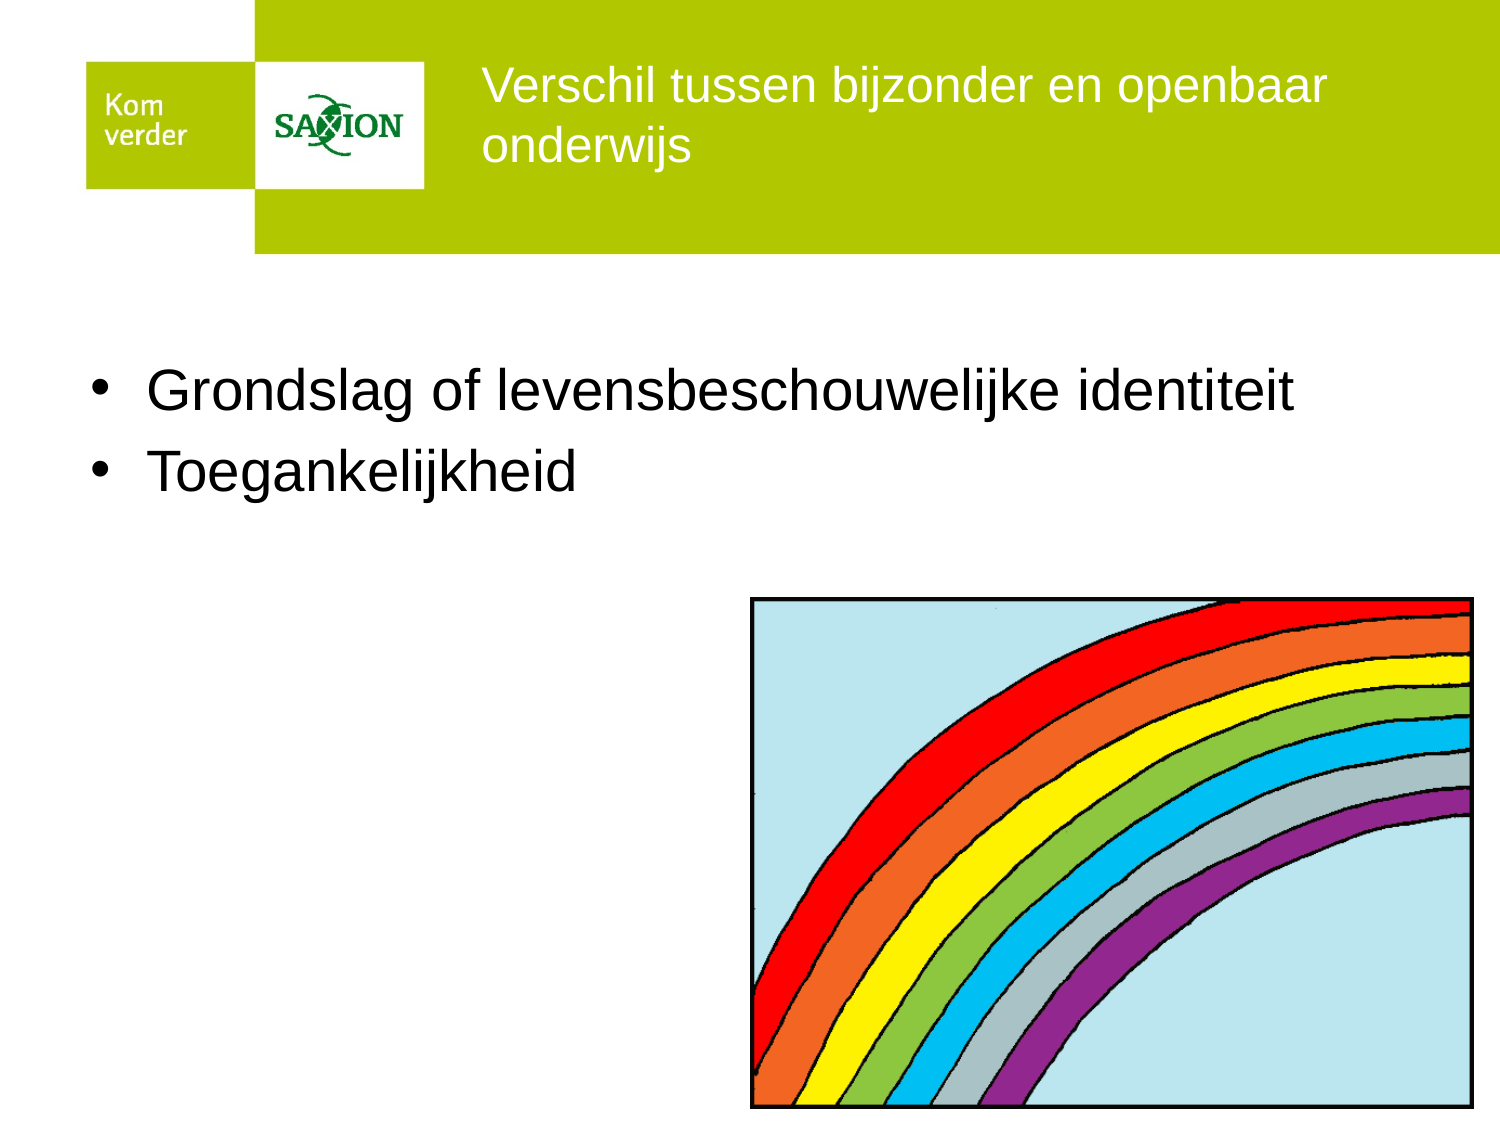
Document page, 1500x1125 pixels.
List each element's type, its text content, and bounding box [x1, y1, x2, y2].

picture [0, 0, 1500, 1109]
list Grondslag of levensbeschouwelijke identiteit Toegankelijkheid [75, 262, 1425, 1005]
title Verschil tussen bijzonder en openbaar onderwijs [466, 45, 1425, 233]
